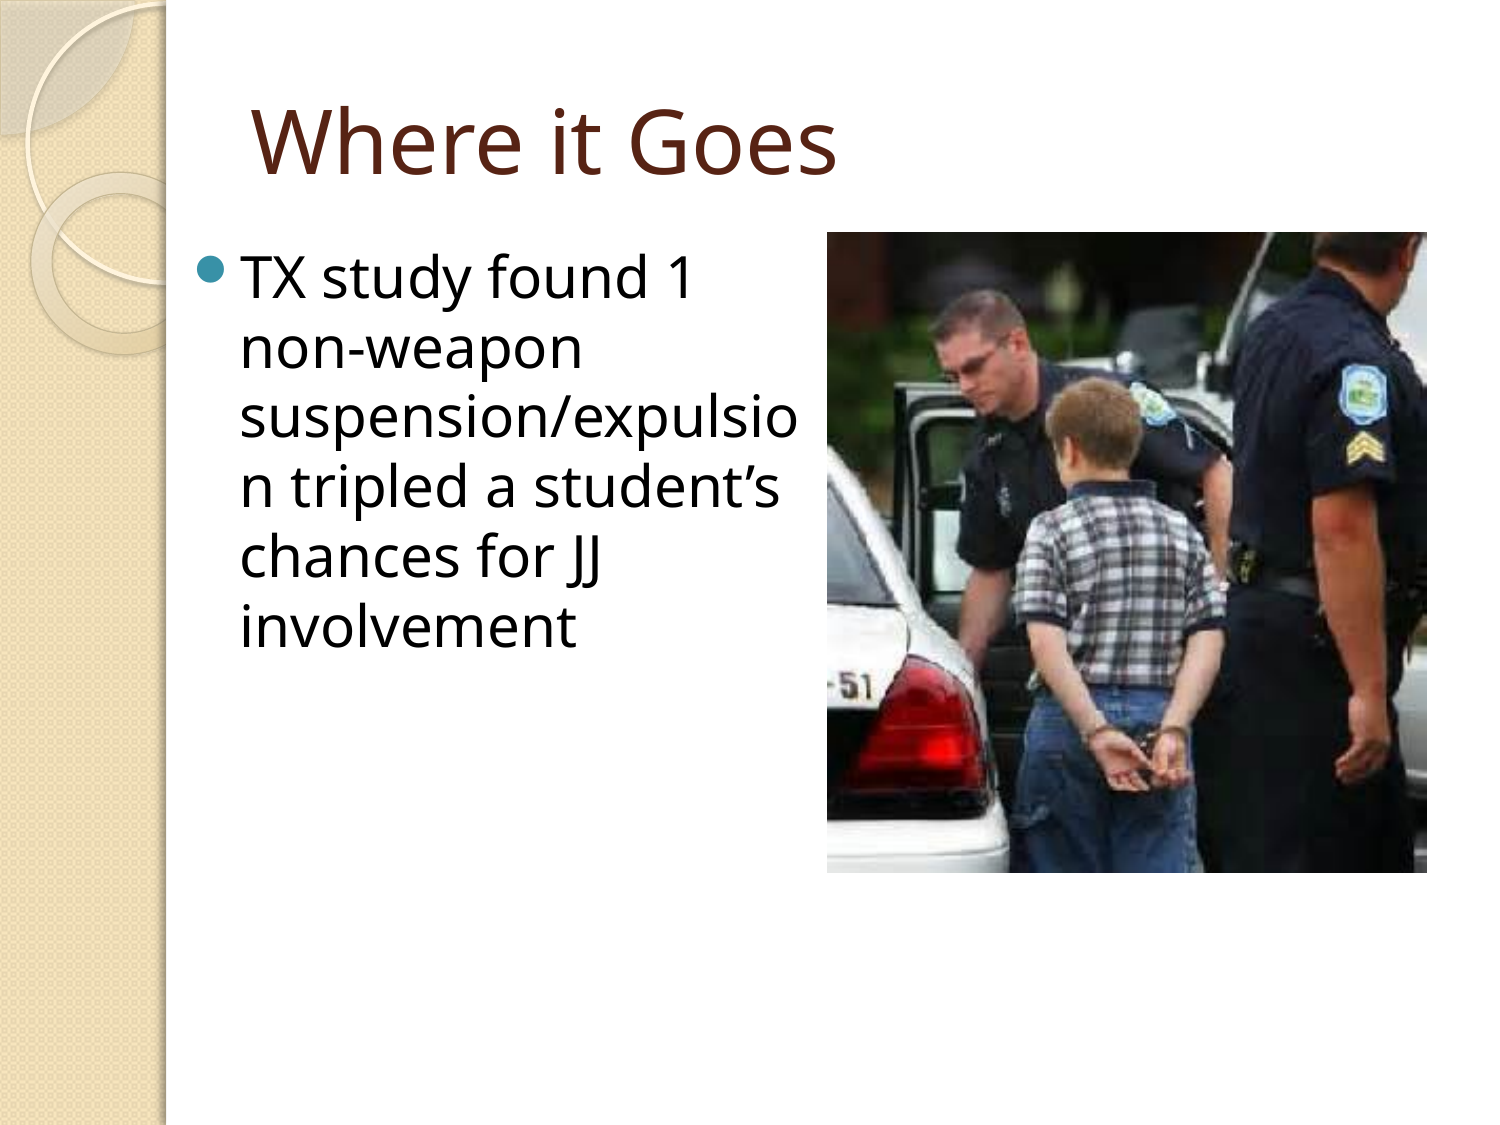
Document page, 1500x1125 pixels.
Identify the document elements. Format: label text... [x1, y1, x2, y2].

picture [827, 232, 1427, 873]
title Where it Goes [235, 45, 1466, 233]
list TX study found 1 non-weapon suspension/expulsion tripled a student’s chances for JJ involvement [164, 232, 828, 1026]
